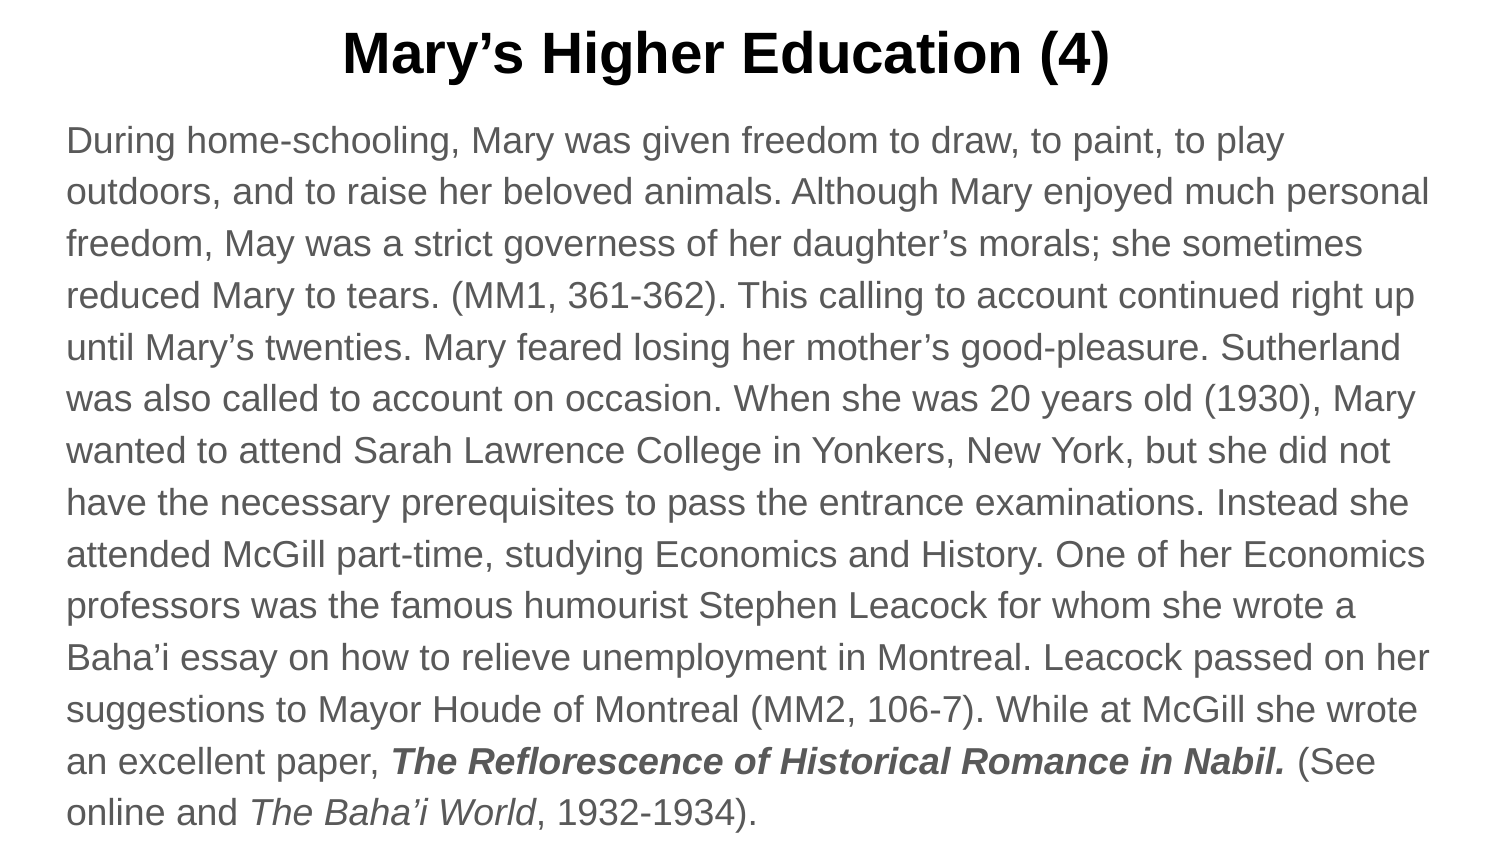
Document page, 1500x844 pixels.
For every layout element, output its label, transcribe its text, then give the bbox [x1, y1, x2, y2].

title Mary’s Higher Education (4) [51, 0, 1449, 94]
list During home-schooling, Mary was given freedom to draw, to paint, to play outdoors, and to raise her beloved animals. Although Mary enjoyed much personal freedom, May was a strict governess of her daughter’s morals; she sometimes reduced Mary to tears. (MM1, 361-362). This calling to account continued right up until Mary’s twenties. Mary feared losing her mother’s good-pleasure. Sutherland was also called to account on occasion. When she was 20 years old (1930), Mary wanted to attend Sarah Lawrence College in Yonkers, New York, but she did not have the necessary prerequisites to pass the entrance examinations. Instead she attended McGill part-time, studying Economics and History. One of her Economics professors was the famous humourist Stephen Leacock for whom she wrote a Baha’i essay on how to relieve unemployment in Montreal. Leacock passed on her suggestions to Mayor Houde of Montreal (MM2, 106-7). While at McGill she wrote an excellent paper, The Reflorescence of Historical Romance in Nabil. (See online and The Baha’i World, 1932-1934). [51, 94, 1449, 844]
